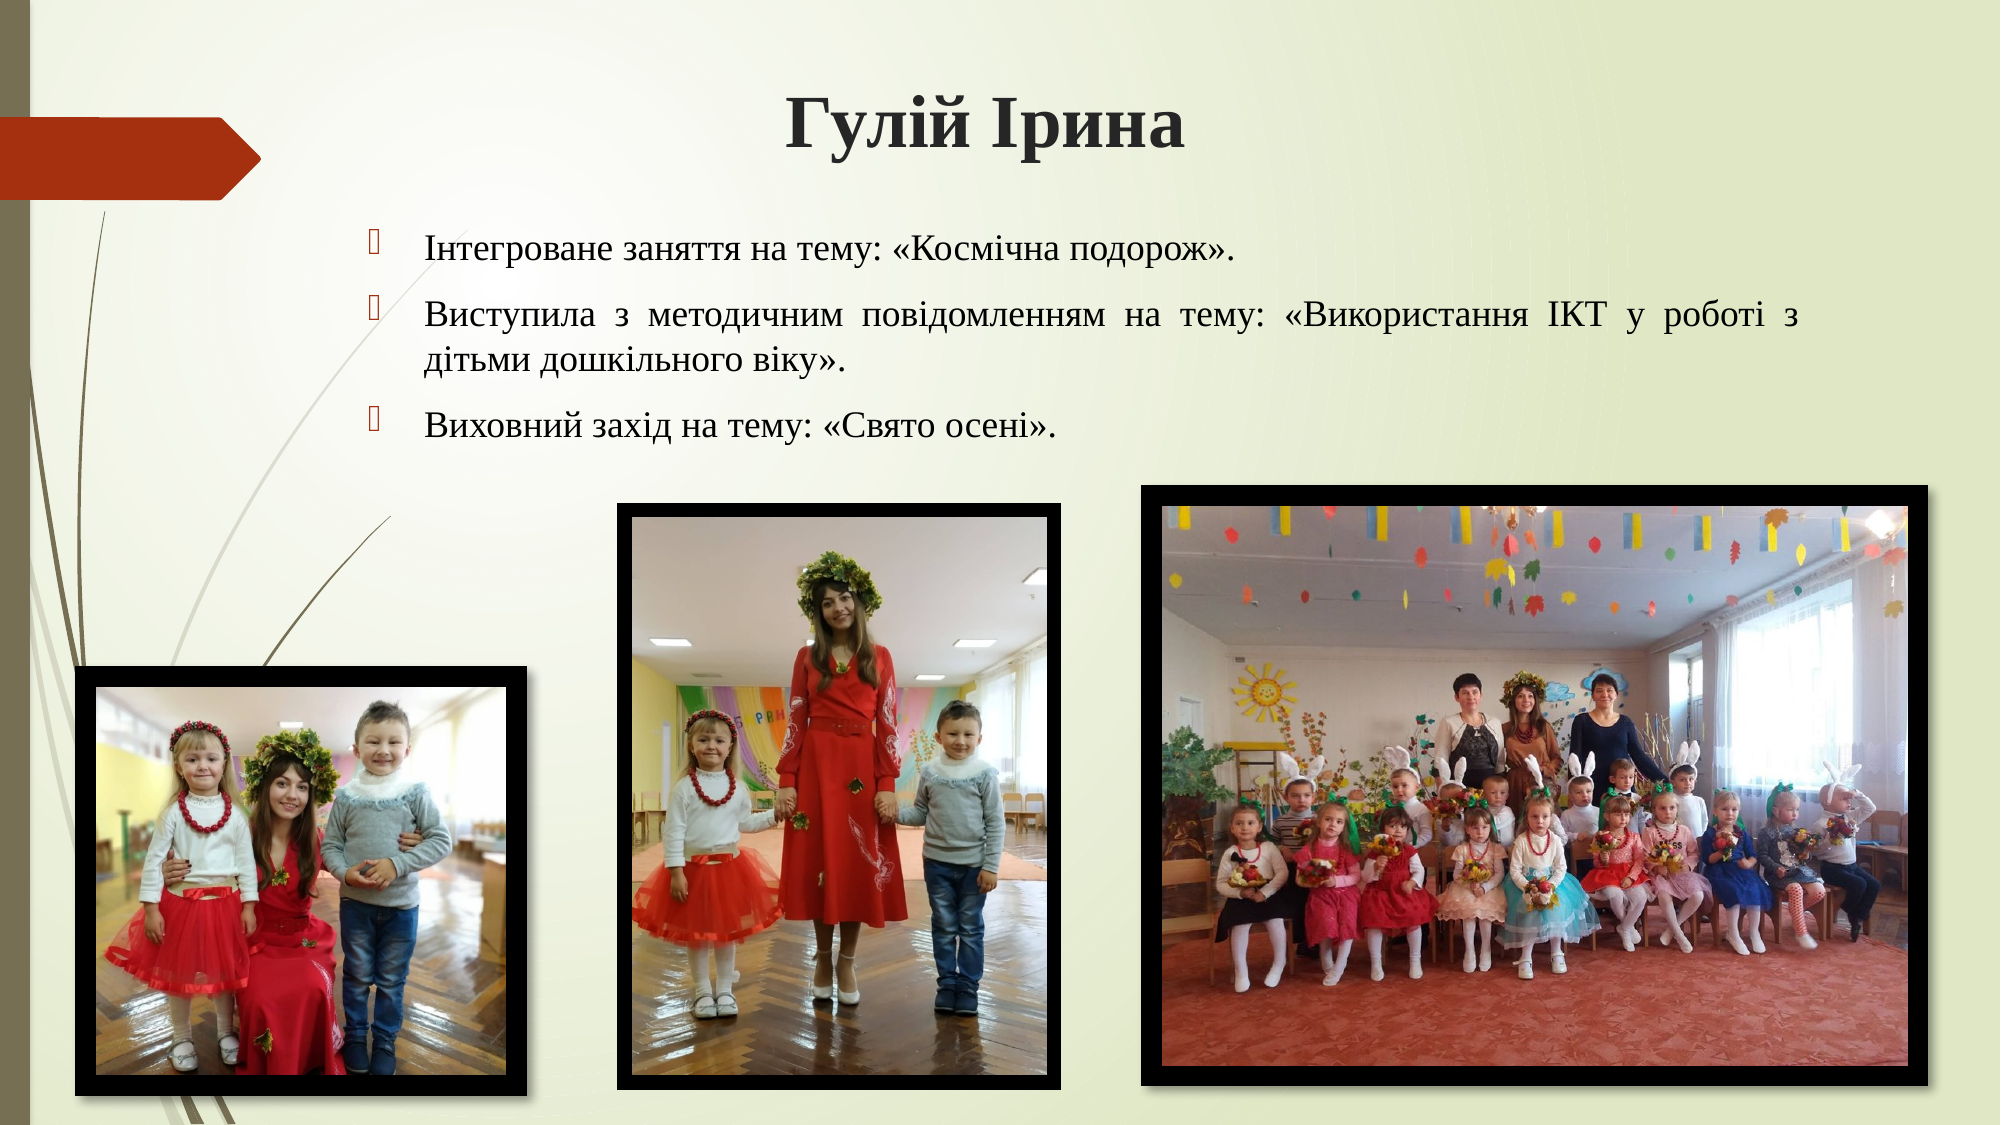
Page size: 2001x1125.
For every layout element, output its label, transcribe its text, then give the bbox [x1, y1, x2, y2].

picture [95, 686, 507, 1076]
picture [631, 516, 1048, 1076]
title Гулій Ірина [770, 64, 1402, 215]
list Інтегроване заняття на тему: «Космічна подорож». Виступила з методичним повідомленням на тему: «Використання ІКТ у роботі з дітьми дошкільного віку». Виховний захід на тему: «Свято осені». [352, 215, 1816, 836]
picture [1161, 506, 1908, 1066]
